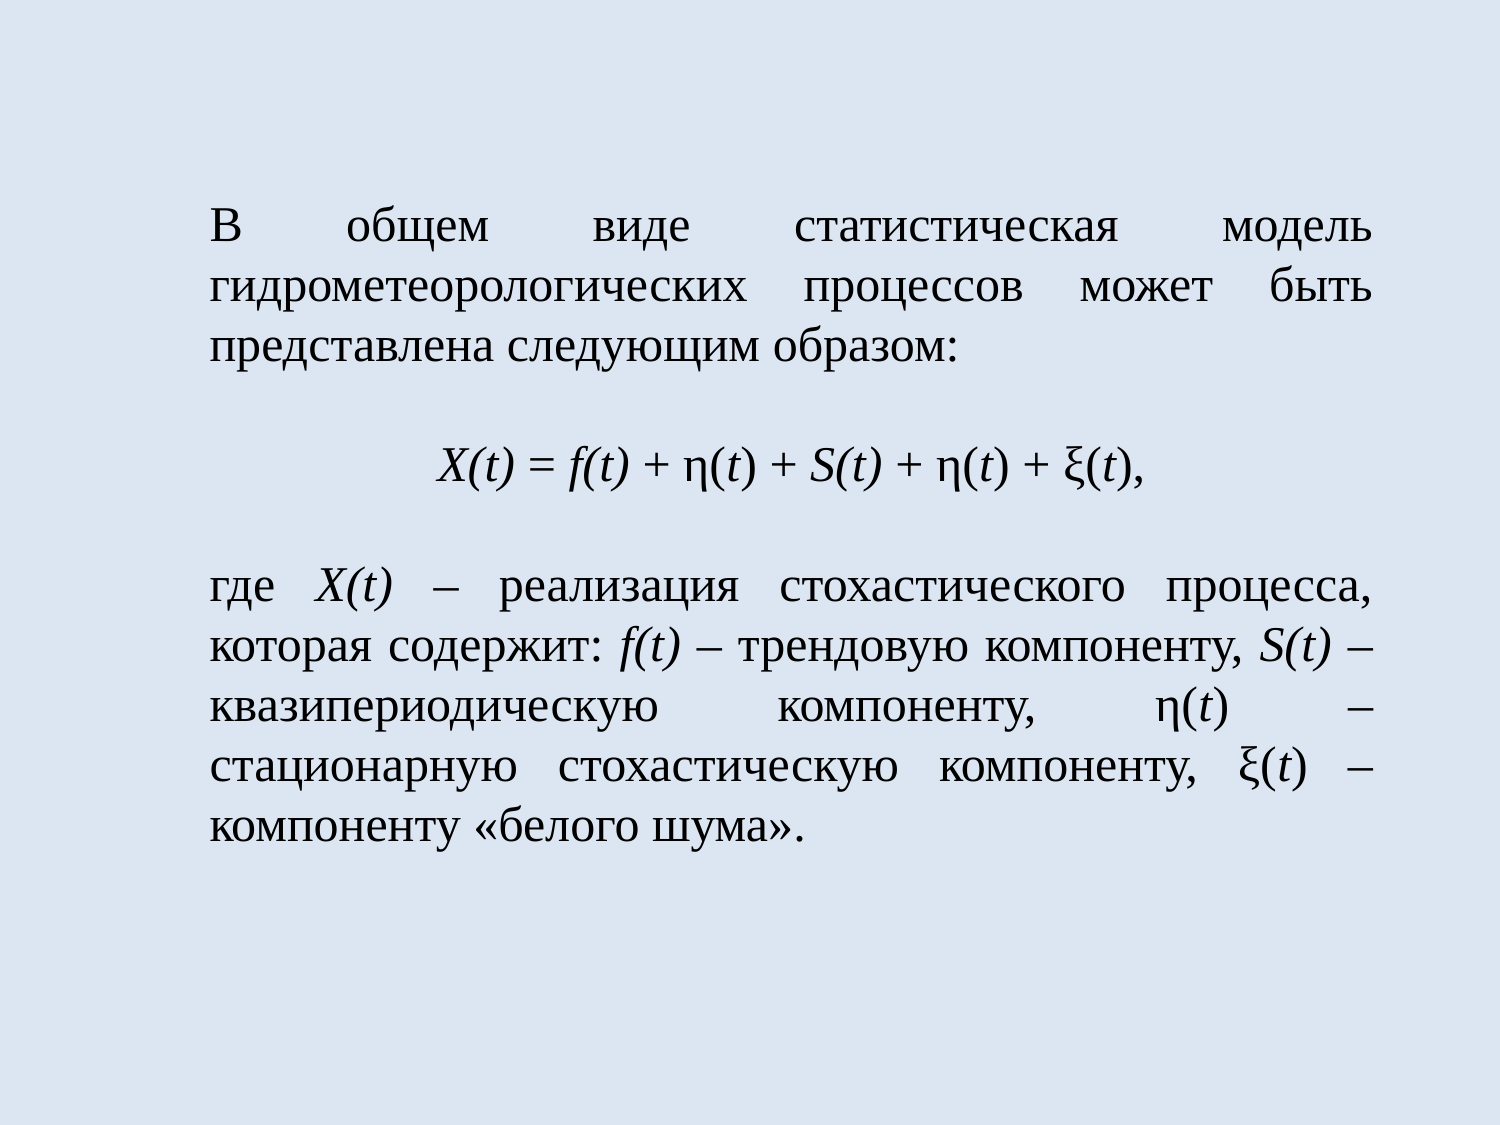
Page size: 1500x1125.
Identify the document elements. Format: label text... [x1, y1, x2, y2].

text_box В общем виде статистическая модель гидрометеорологических процессов может быть представлена следующим образом: X(t) = f(t) + η(t) + S(t) + η(t) + ξ(t), где Х(t) – реализация стохастического процесса, которая содержит: f(t) – трендовую компоненту, S(t) – квазипериодическую компоненту, η(t) – стационарную стохастическую компоненту, ξ(t) – компоненту «белого шума». [194, 184, 1388, 860]
